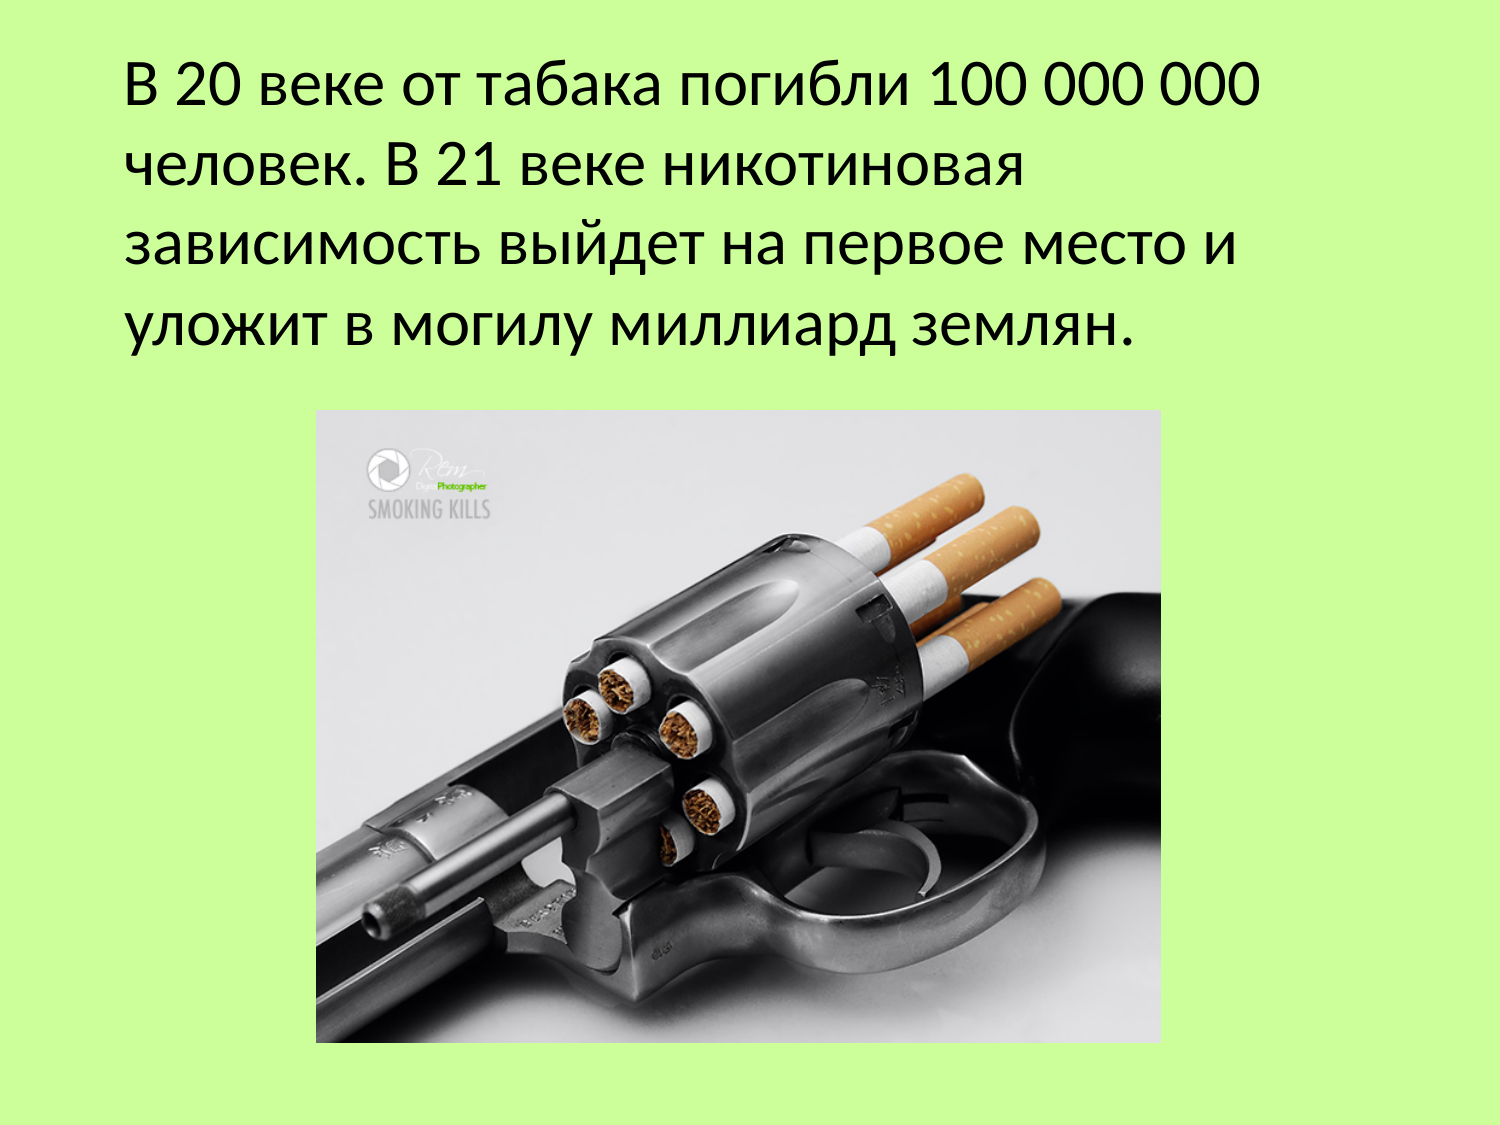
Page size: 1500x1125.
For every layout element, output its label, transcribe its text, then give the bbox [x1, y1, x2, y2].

picture [316, 409, 1161, 1044]
list В 20 веке от табака погибли 100 000 000 человек. В 21 веке никотиновая зависимость выйдет на первое место и уложит в могилу миллиард землян. [52, 30, 1404, 454]
